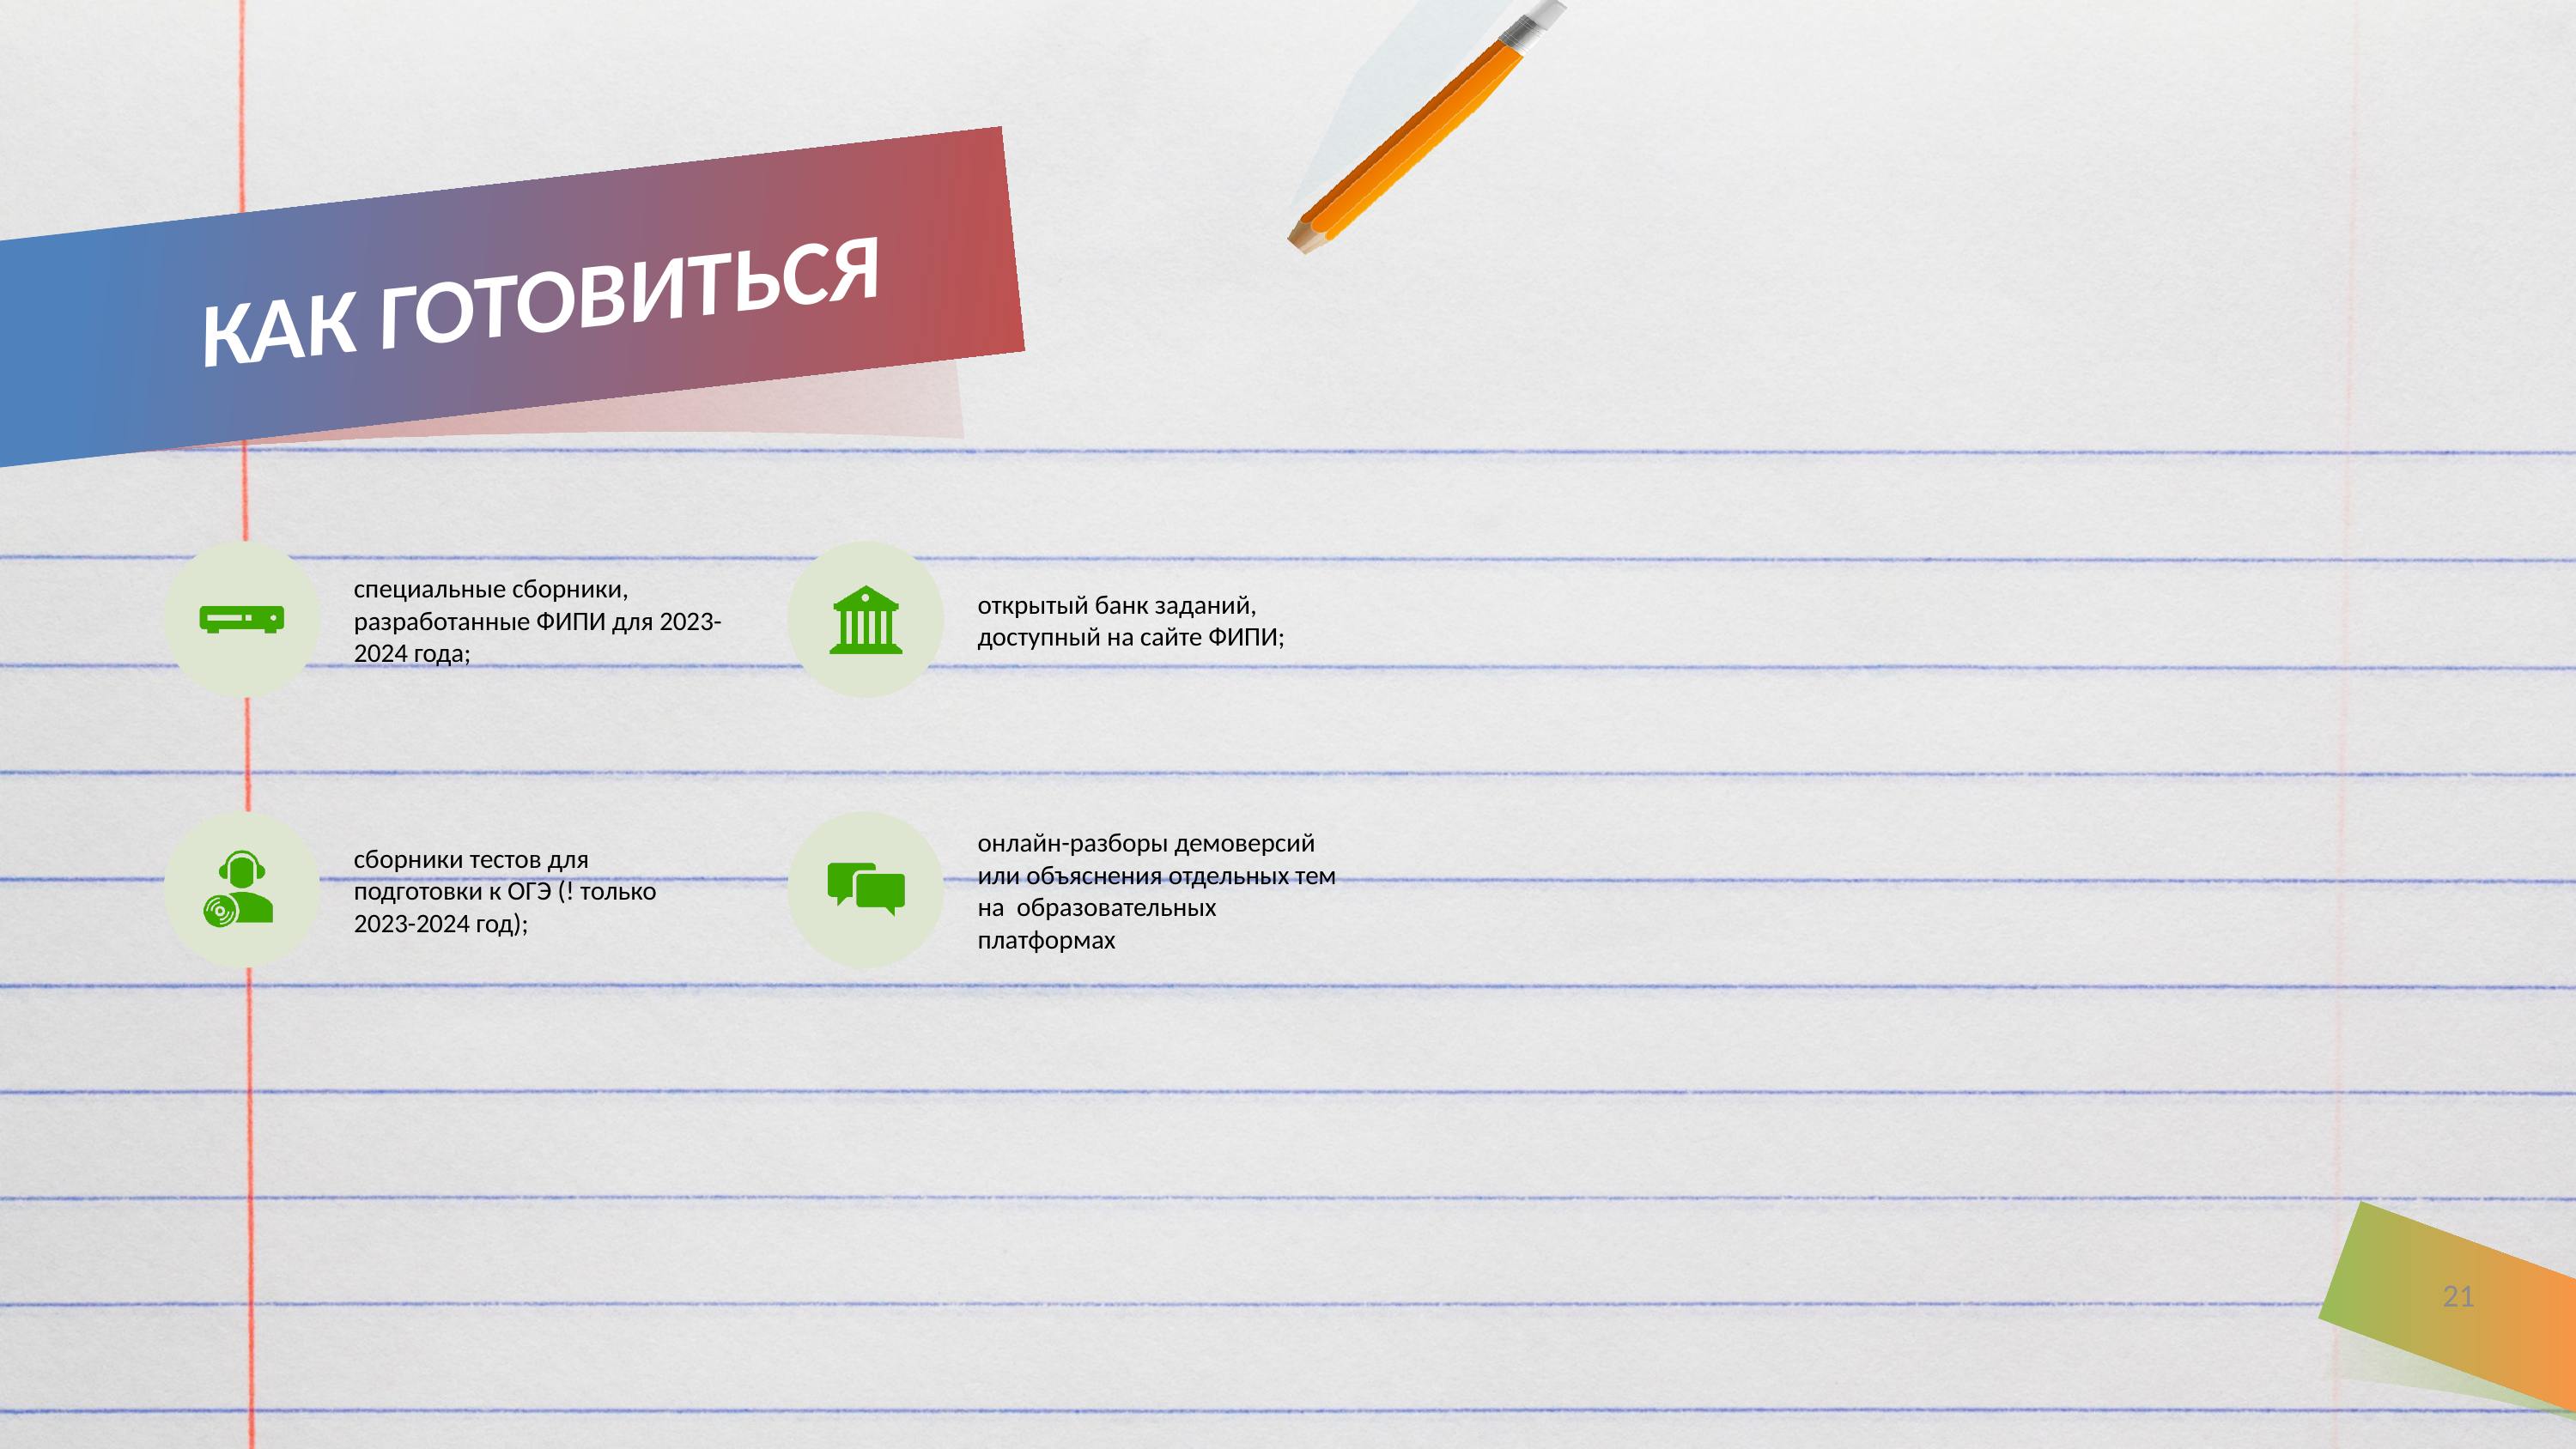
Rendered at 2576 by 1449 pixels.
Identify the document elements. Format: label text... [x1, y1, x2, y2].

title КАК ГОТОВИТЬСЯ [167, 135, 1024, 418]
slide_number 21 [2359, 1256, 2494, 1333]
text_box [149, 420, 1967, 1424]
picture [0, 0, 2576, 1449]
